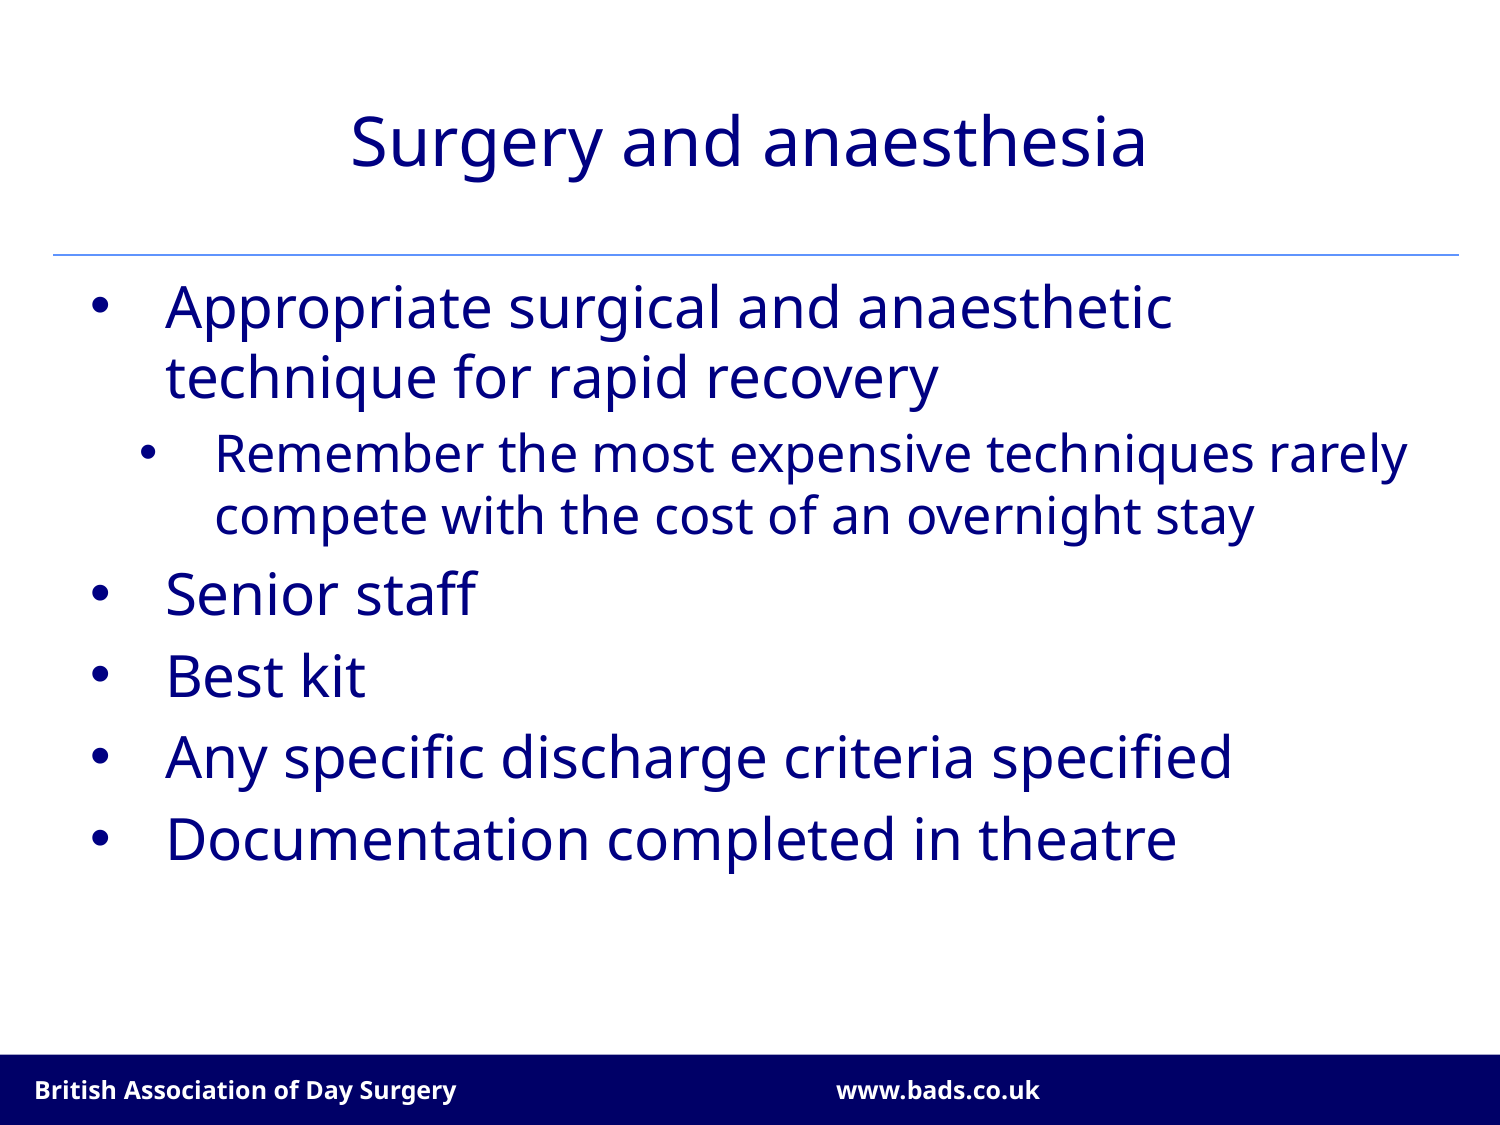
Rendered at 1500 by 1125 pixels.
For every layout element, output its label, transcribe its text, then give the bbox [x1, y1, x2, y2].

title Surgery and anaesthesia [75, 45, 1425, 233]
list Appropriate surgical and anaesthetic technique for rapid recovery Remember the most expensive techniques rarely compete with the cost of an overnight stay Senior staff Best kit Any specific discharge criteria specified Documentation completed in theatre [75, 262, 1425, 1005]
